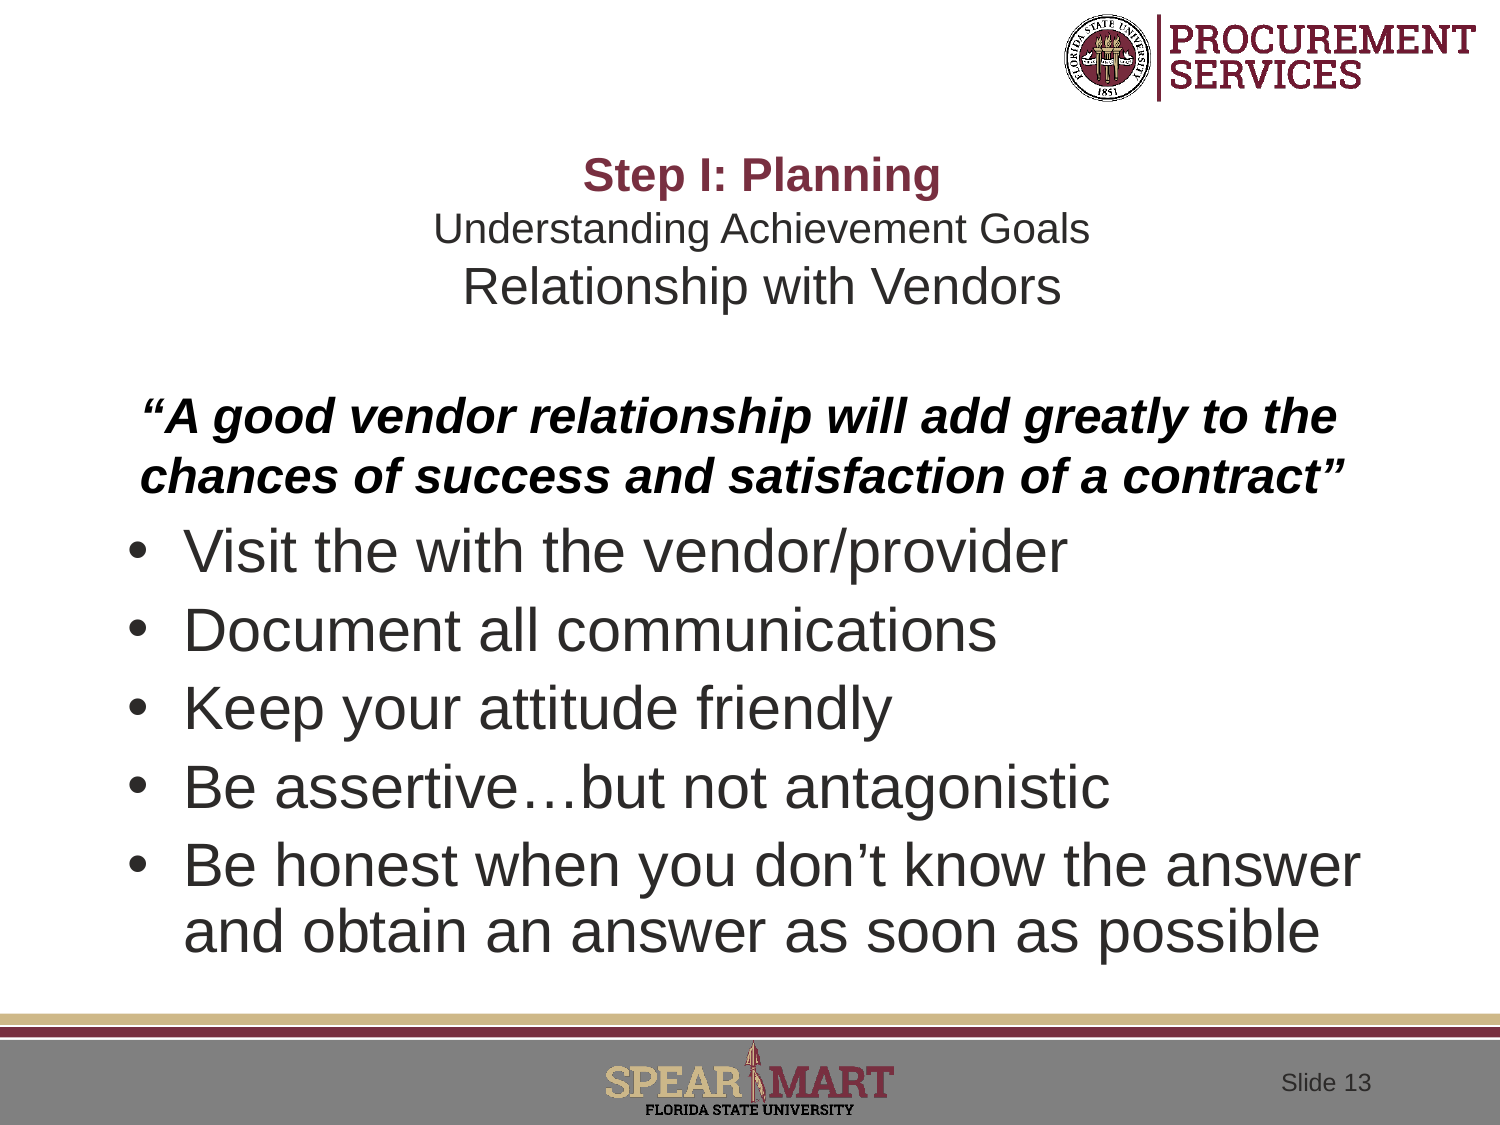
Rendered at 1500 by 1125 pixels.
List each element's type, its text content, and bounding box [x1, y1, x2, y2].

picture [606, 1040, 894, 1115]
list Visit the with the vendor/provider Document all communications Keep your attitude friendly Be assertive…but not antagonistic Be honest when you don’t know the answer and obtain an answer as soon as possible [112, 512, 1388, 1038]
picture [1062, 12, 1500, 104]
title Step I: Planning Understanding Achievement Goals Relationship with Vendors [87, 135, 1438, 324]
text_box “A good vendor relationship will add greatly to the chances of success and satisfaction of a contract” [124, 376, 1400, 511]
